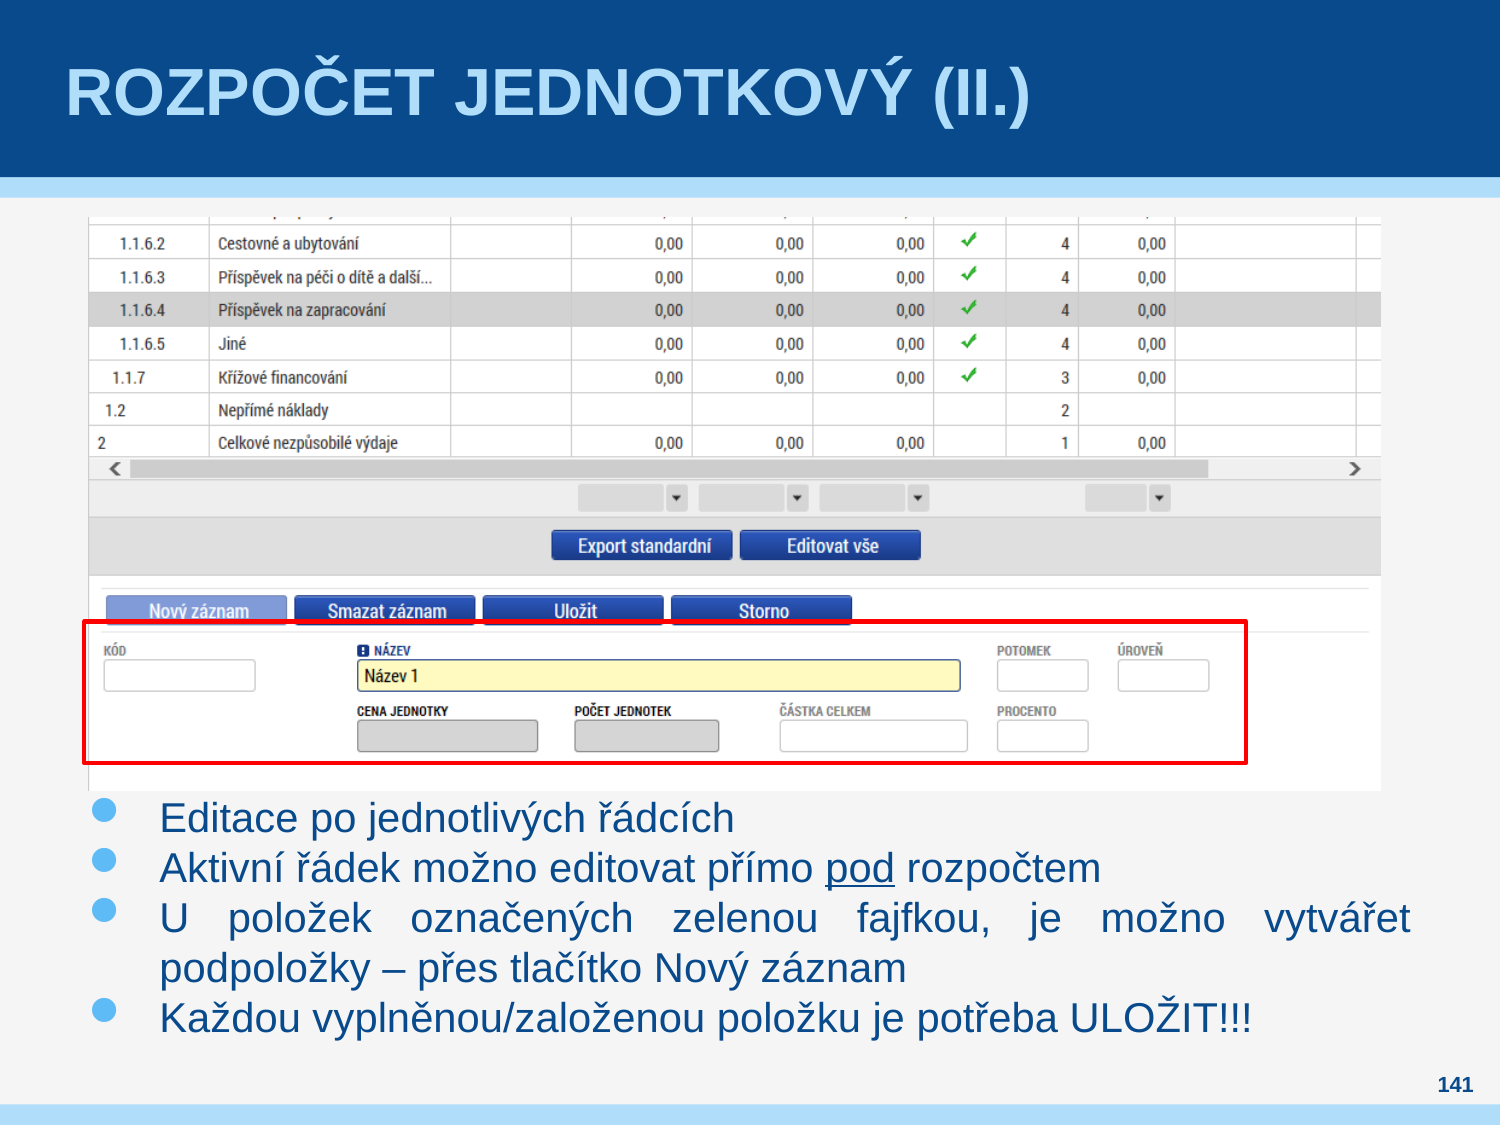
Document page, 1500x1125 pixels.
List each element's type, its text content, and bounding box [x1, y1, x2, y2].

list Editace po jednotlivých řádcích Aktivní řádek možno editovat přímo pod rozpočtem U položek označených zelenou fajfkou, je možno vytvářet podpoložky – přes tlačítko Nový záznam Každou vyplněnou/založenou položku je potřeba ULOŽIT!!! [88, 790, 1412, 1071]
slide_number 141 [1417, 1068, 1495, 1099]
picture [88, 217, 1381, 791]
title Rozpočet jednotkový (II.) [59, 0, 1441, 178]
